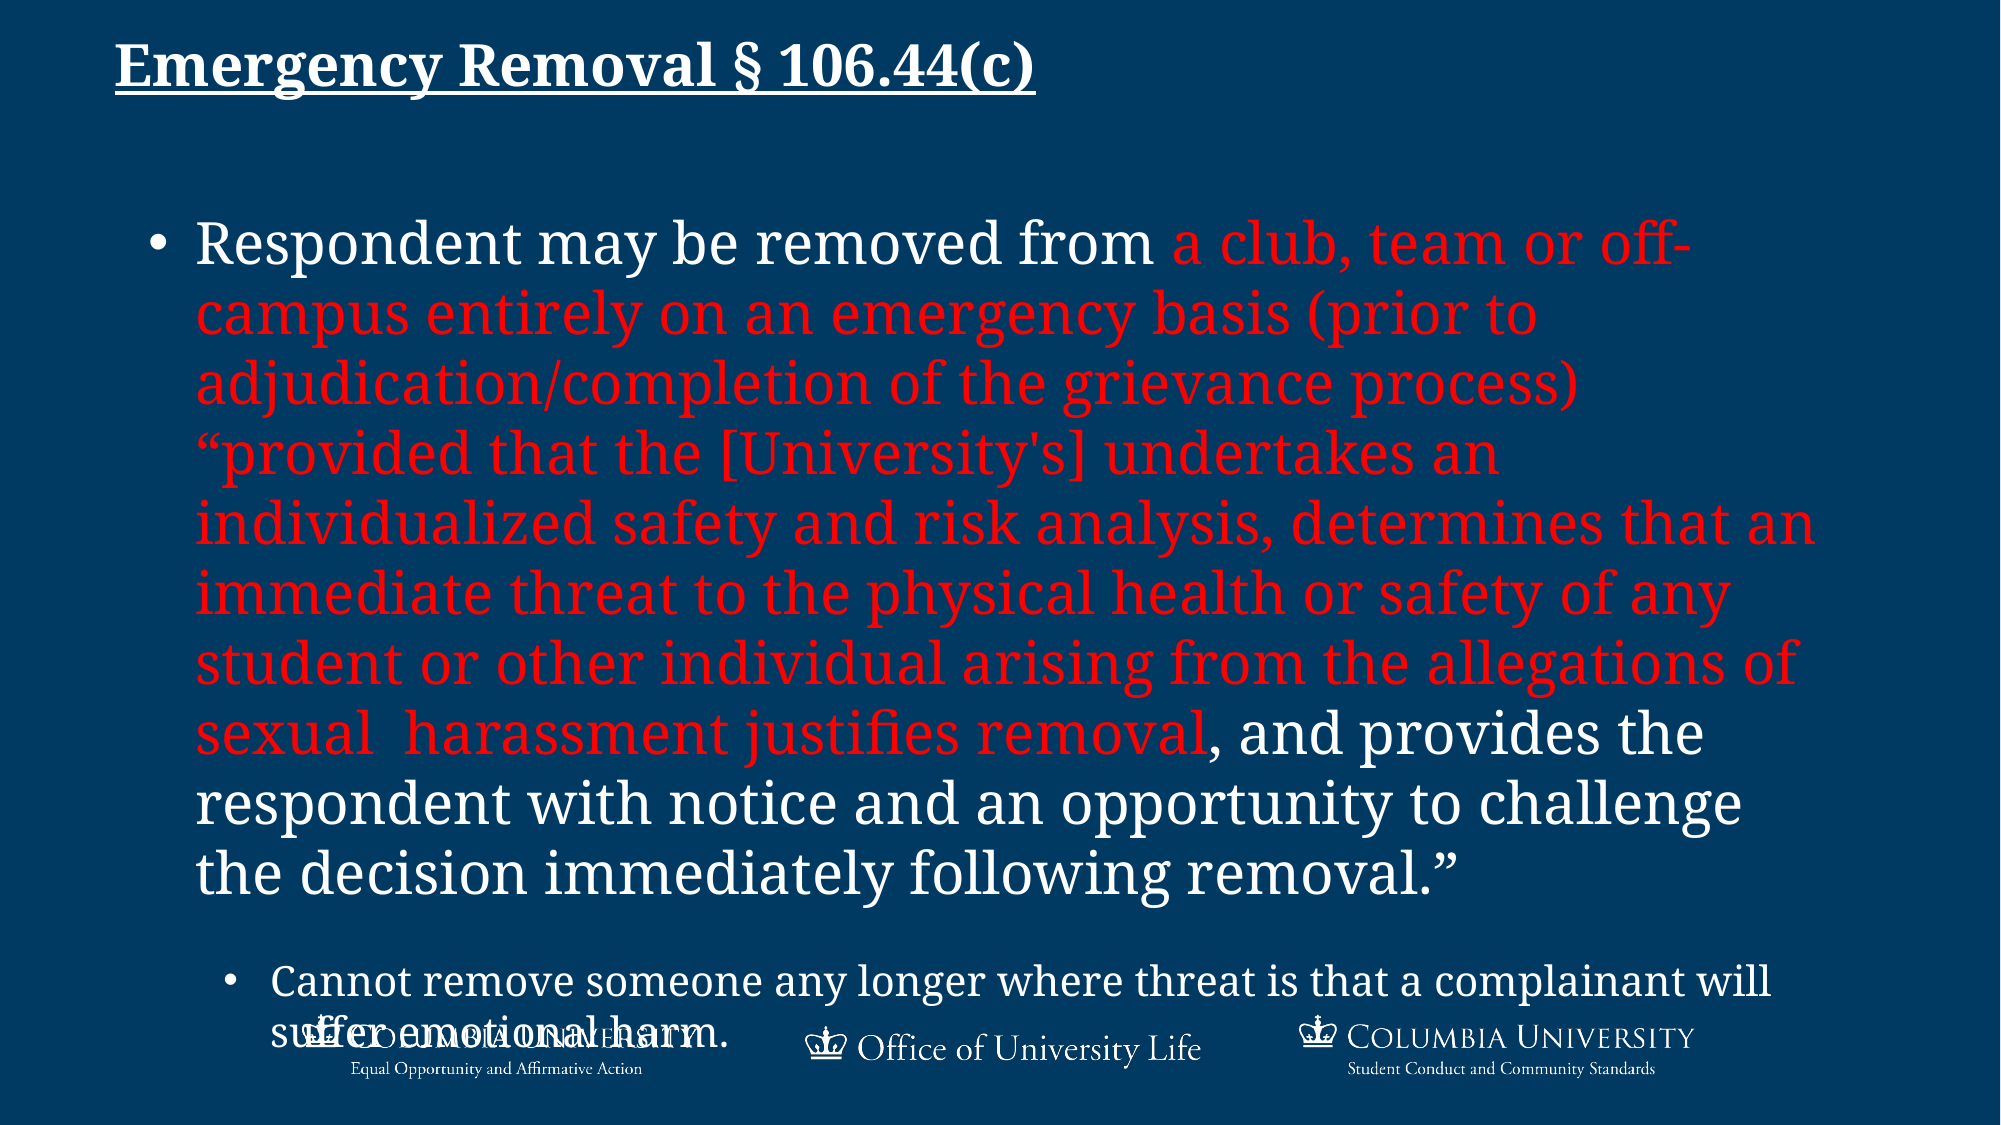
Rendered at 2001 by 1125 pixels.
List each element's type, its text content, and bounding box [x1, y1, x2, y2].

text_box Respondent may be removed from a club, team or off-campus entirely on an emergency basis (prior to adjudication/completion of the grievance process) “provided that the [University's] undertakes an individualized safety and risk analysis, determines that an immediate threat to the physical health or safety of any student or other individual arising from the allegations of sexual harassment justifies removal, and provides the respondent with notice and an opportunity to challenge the decision immediately following removal.” Cannot remove someone any longer where threat is that a complainant will suffer emotional harm. [124, 153, 1876, 1125]
title Emergency Removal § 106.44(c) [99, 0, 1900, 135]
